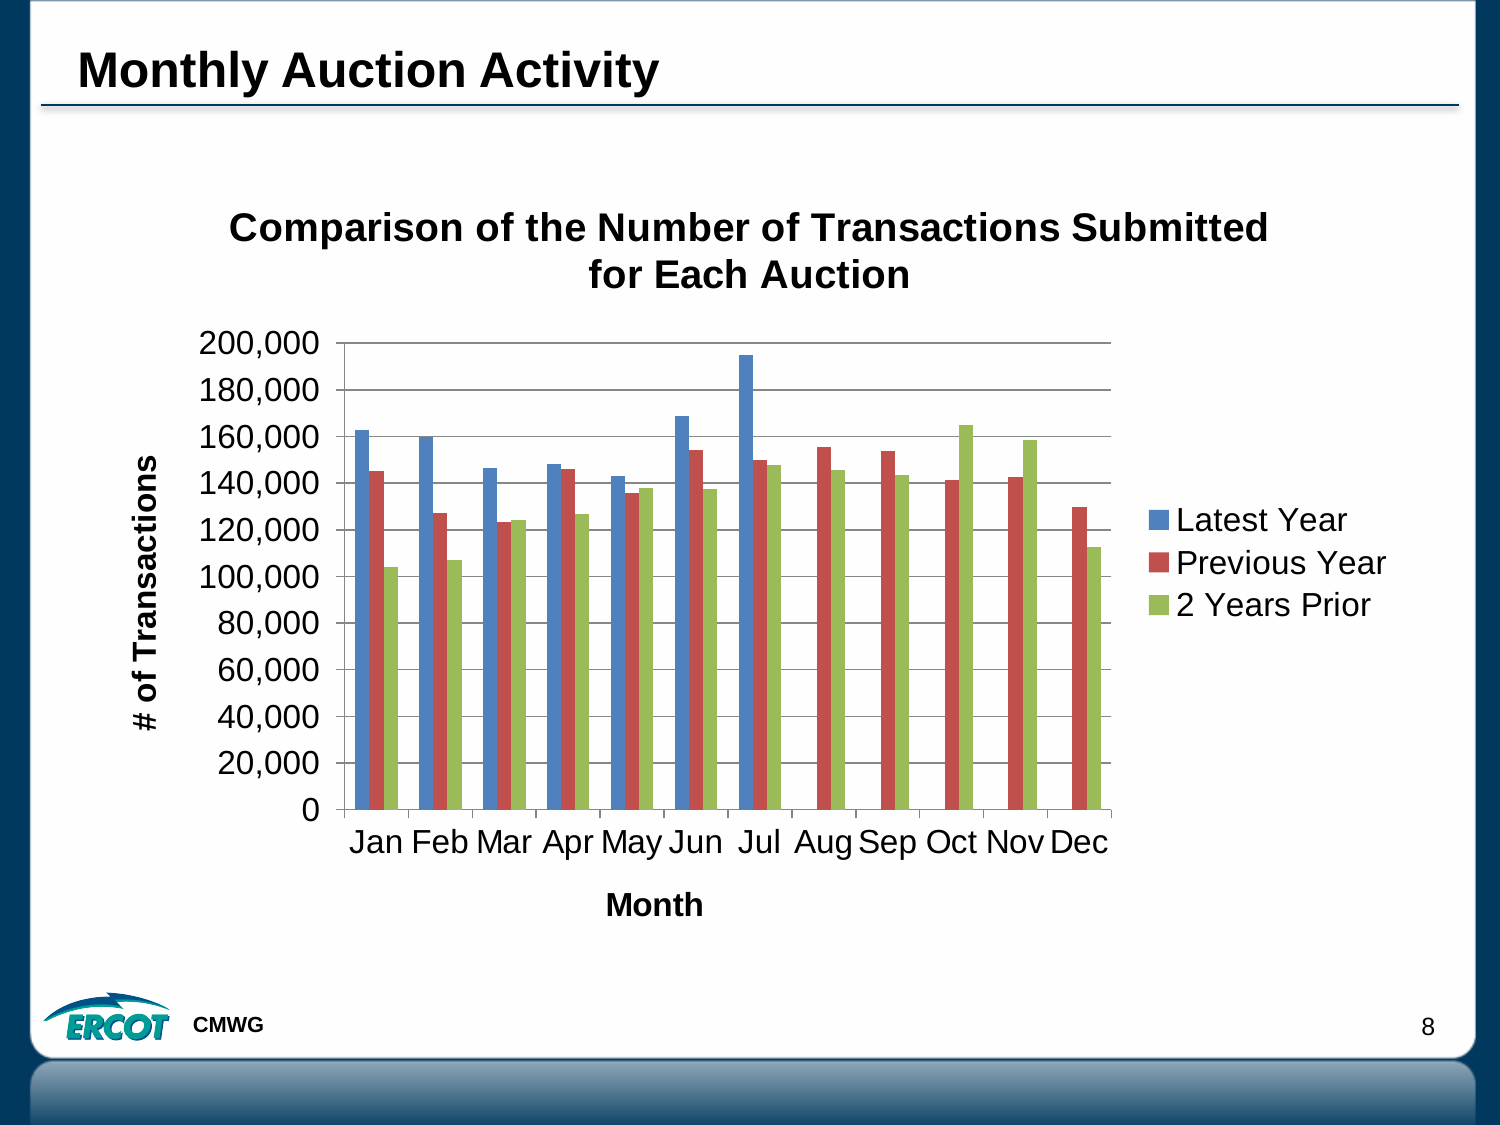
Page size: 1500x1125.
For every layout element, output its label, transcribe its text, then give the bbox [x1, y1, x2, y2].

chart [89, 167, 1411, 958]
title Monthly Auction Activity [62, 29, 1450, 106]
picture [0, 0, 1500, 1125]
